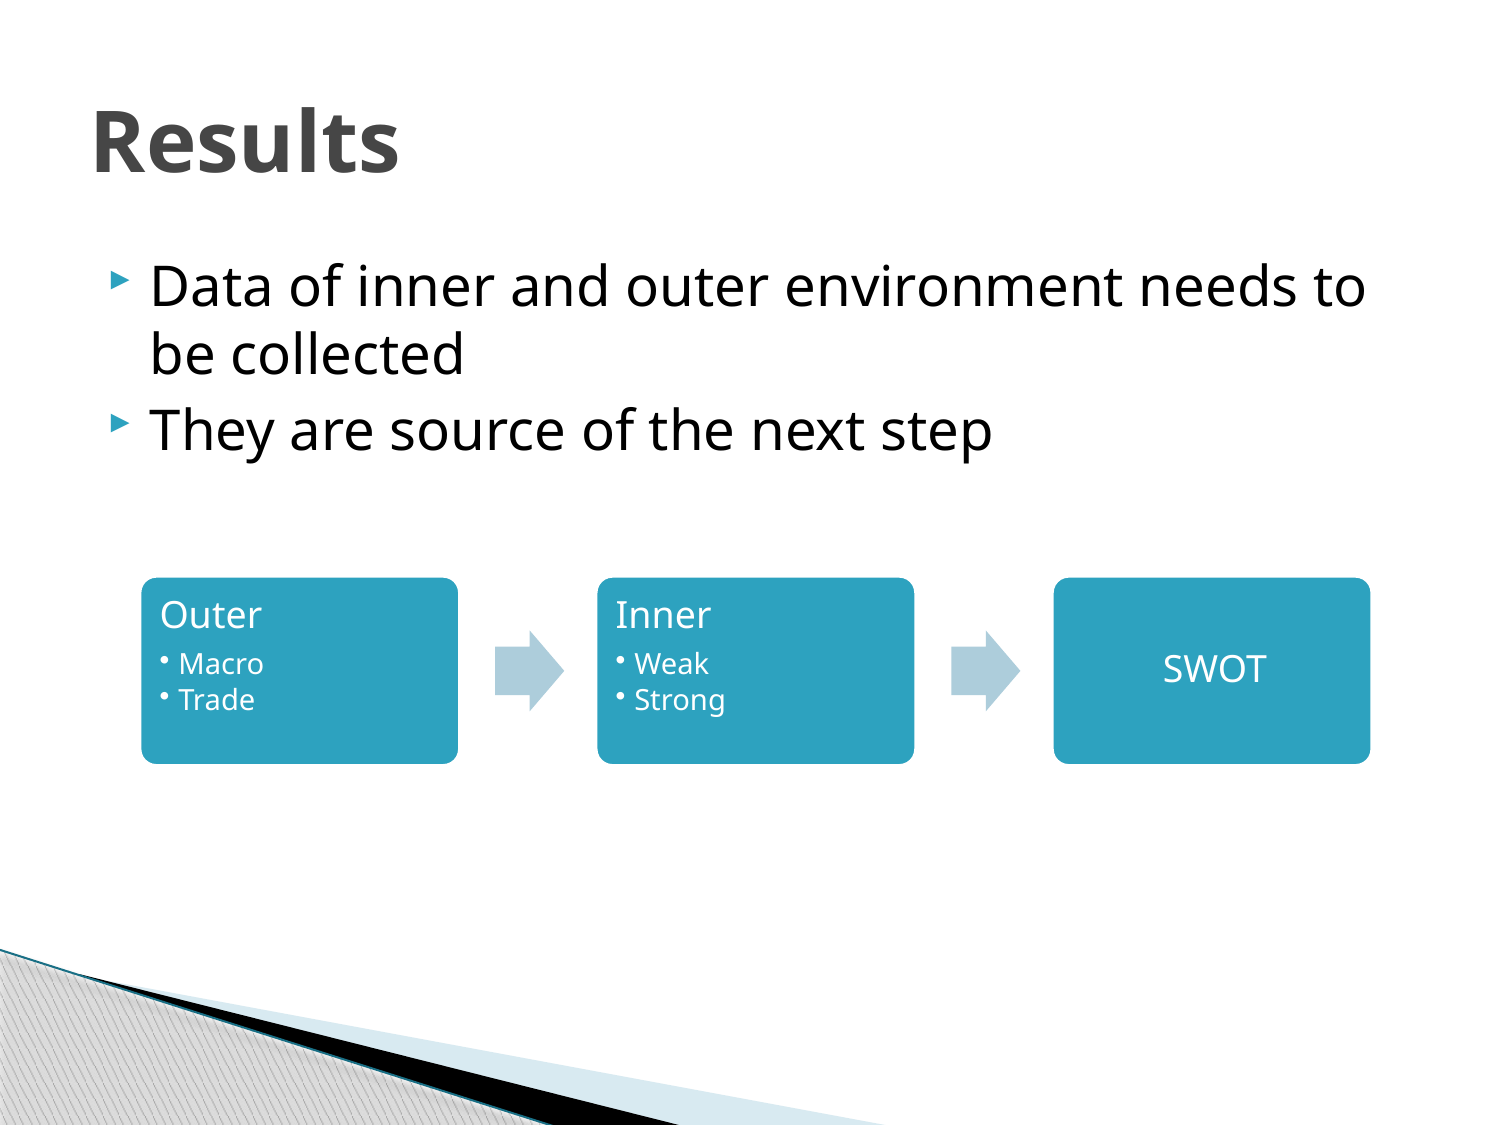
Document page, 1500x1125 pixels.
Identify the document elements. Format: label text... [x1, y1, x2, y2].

title Results [75, 45, 1425, 233]
list Data of inner and outer environment needs to be collected They are source of the next step [75, 243, 1425, 504]
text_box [135, 526, 1377, 816]
